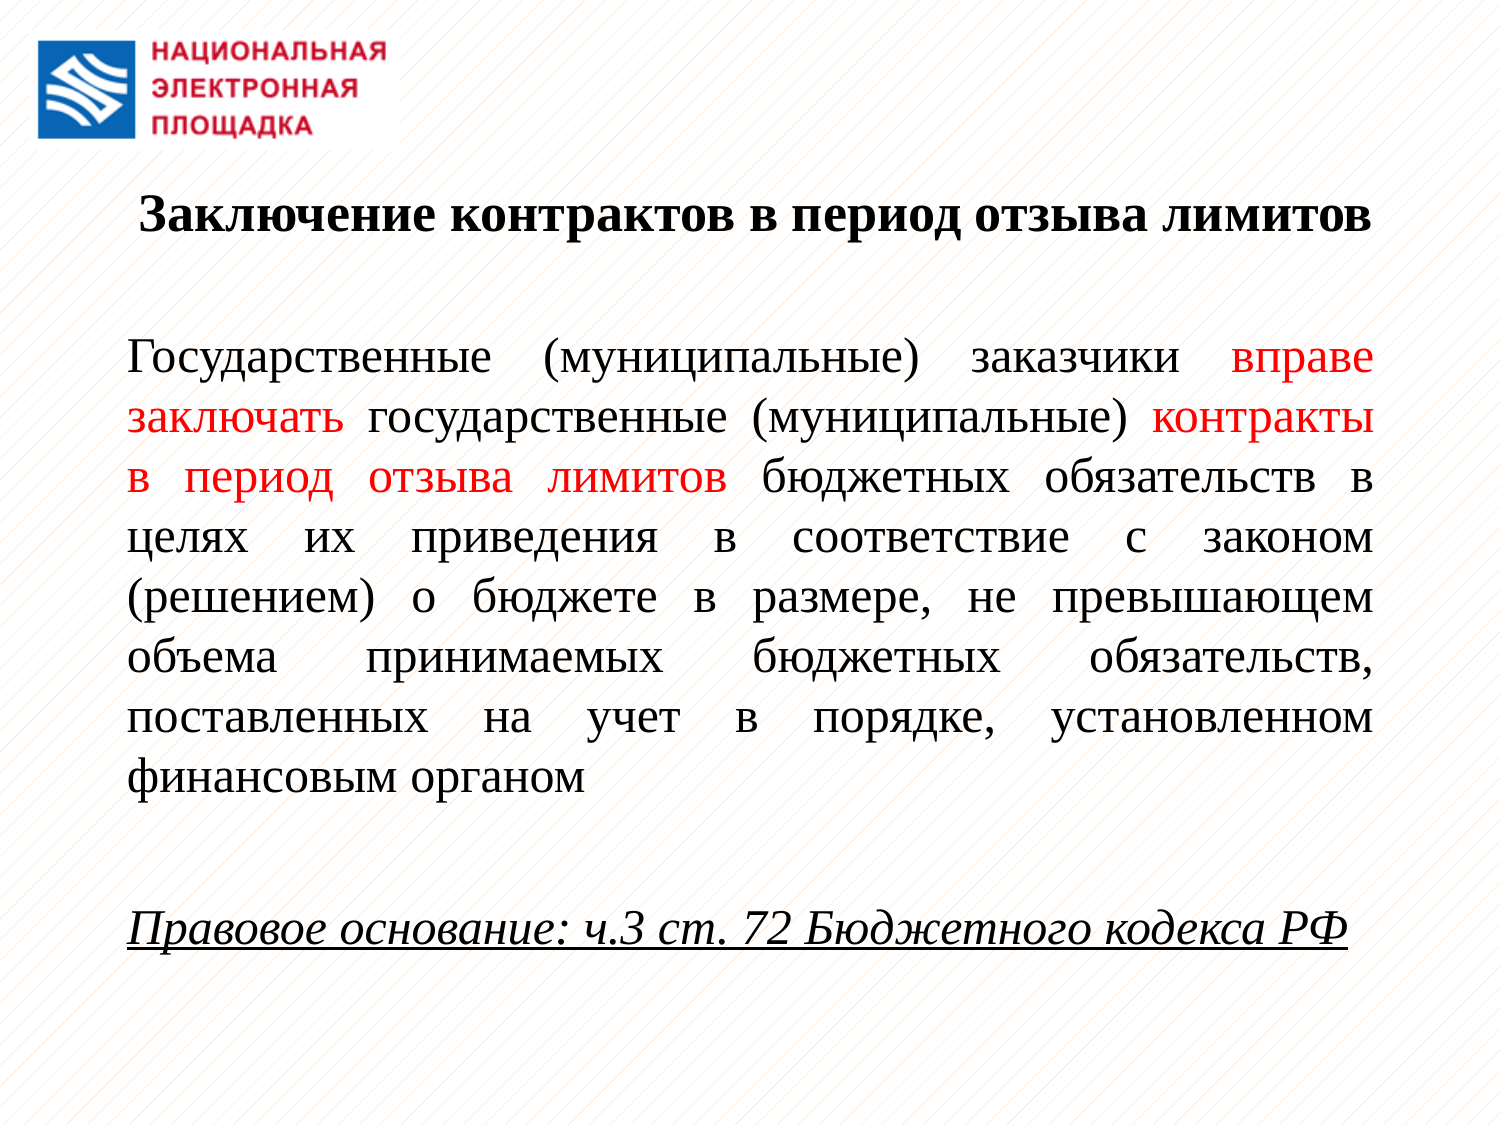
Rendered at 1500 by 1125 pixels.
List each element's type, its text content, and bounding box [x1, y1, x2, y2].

text_box Заключение контрактов в период отзыва лимитов [123, 169, 1401, 250]
picture [29, 30, 401, 150]
text_box Государственные (муниципальные) заказчики вправе заключать государственные (муниципальные) контракты в период отзыва лимитов бюджетных обязательств в целях их приведения в соответствие с законом (решением) о бюджете в размере, не превышающем объема принимаемых бюджетных обязательств, поставленных на учет в порядке, установленном финансовым органом [112, 255, 1389, 886]
text_box Правовое основание: ч.3 ст. 72 Бюджетного кодекса РФ [112, 886, 1500, 1022]
